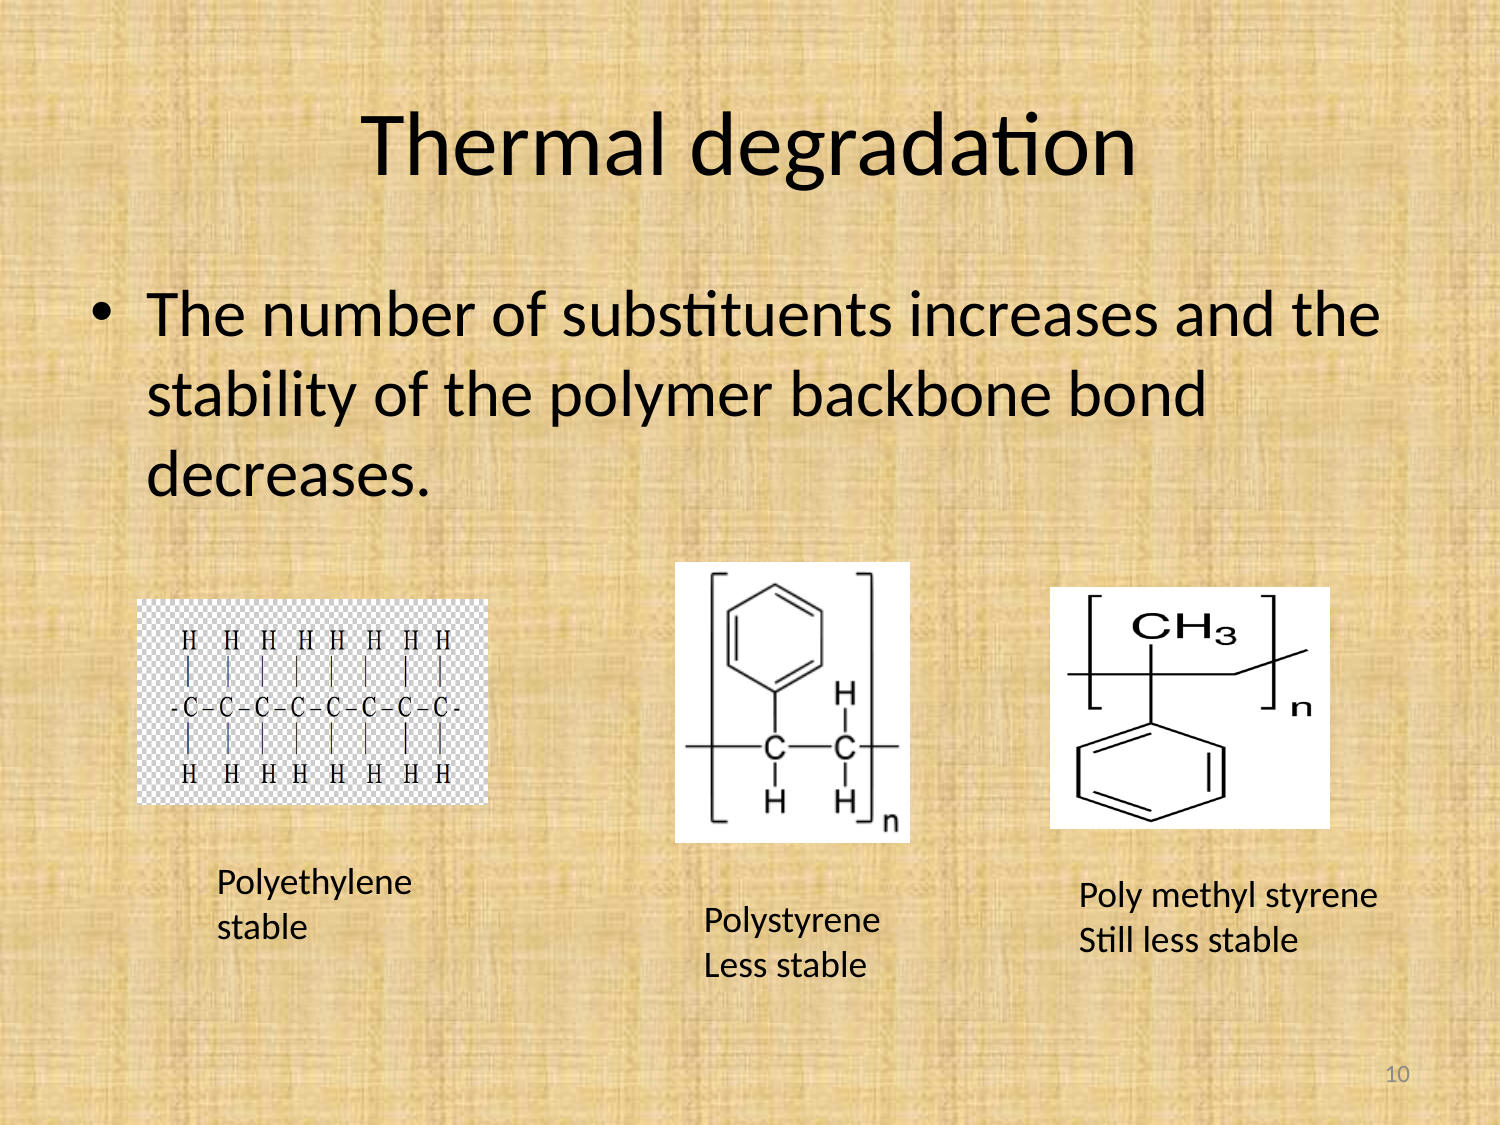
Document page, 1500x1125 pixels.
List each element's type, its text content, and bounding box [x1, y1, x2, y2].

title Thermal degradation [75, 45, 1425, 233]
text_box Polystyrene Less stable [689, 887, 896, 993]
text_box Polyethylene stable [202, 849, 428, 955]
list The number of substituents increases and the stability of the polymer backbone bond decreases. [75, 262, 1425, 1005]
text_box Poly methyl styrene Still less stable [1064, 862, 1394, 968]
picture [0, 0, 1500, 1125]
slide_number 10 [1074, 1042, 1425, 1103]
